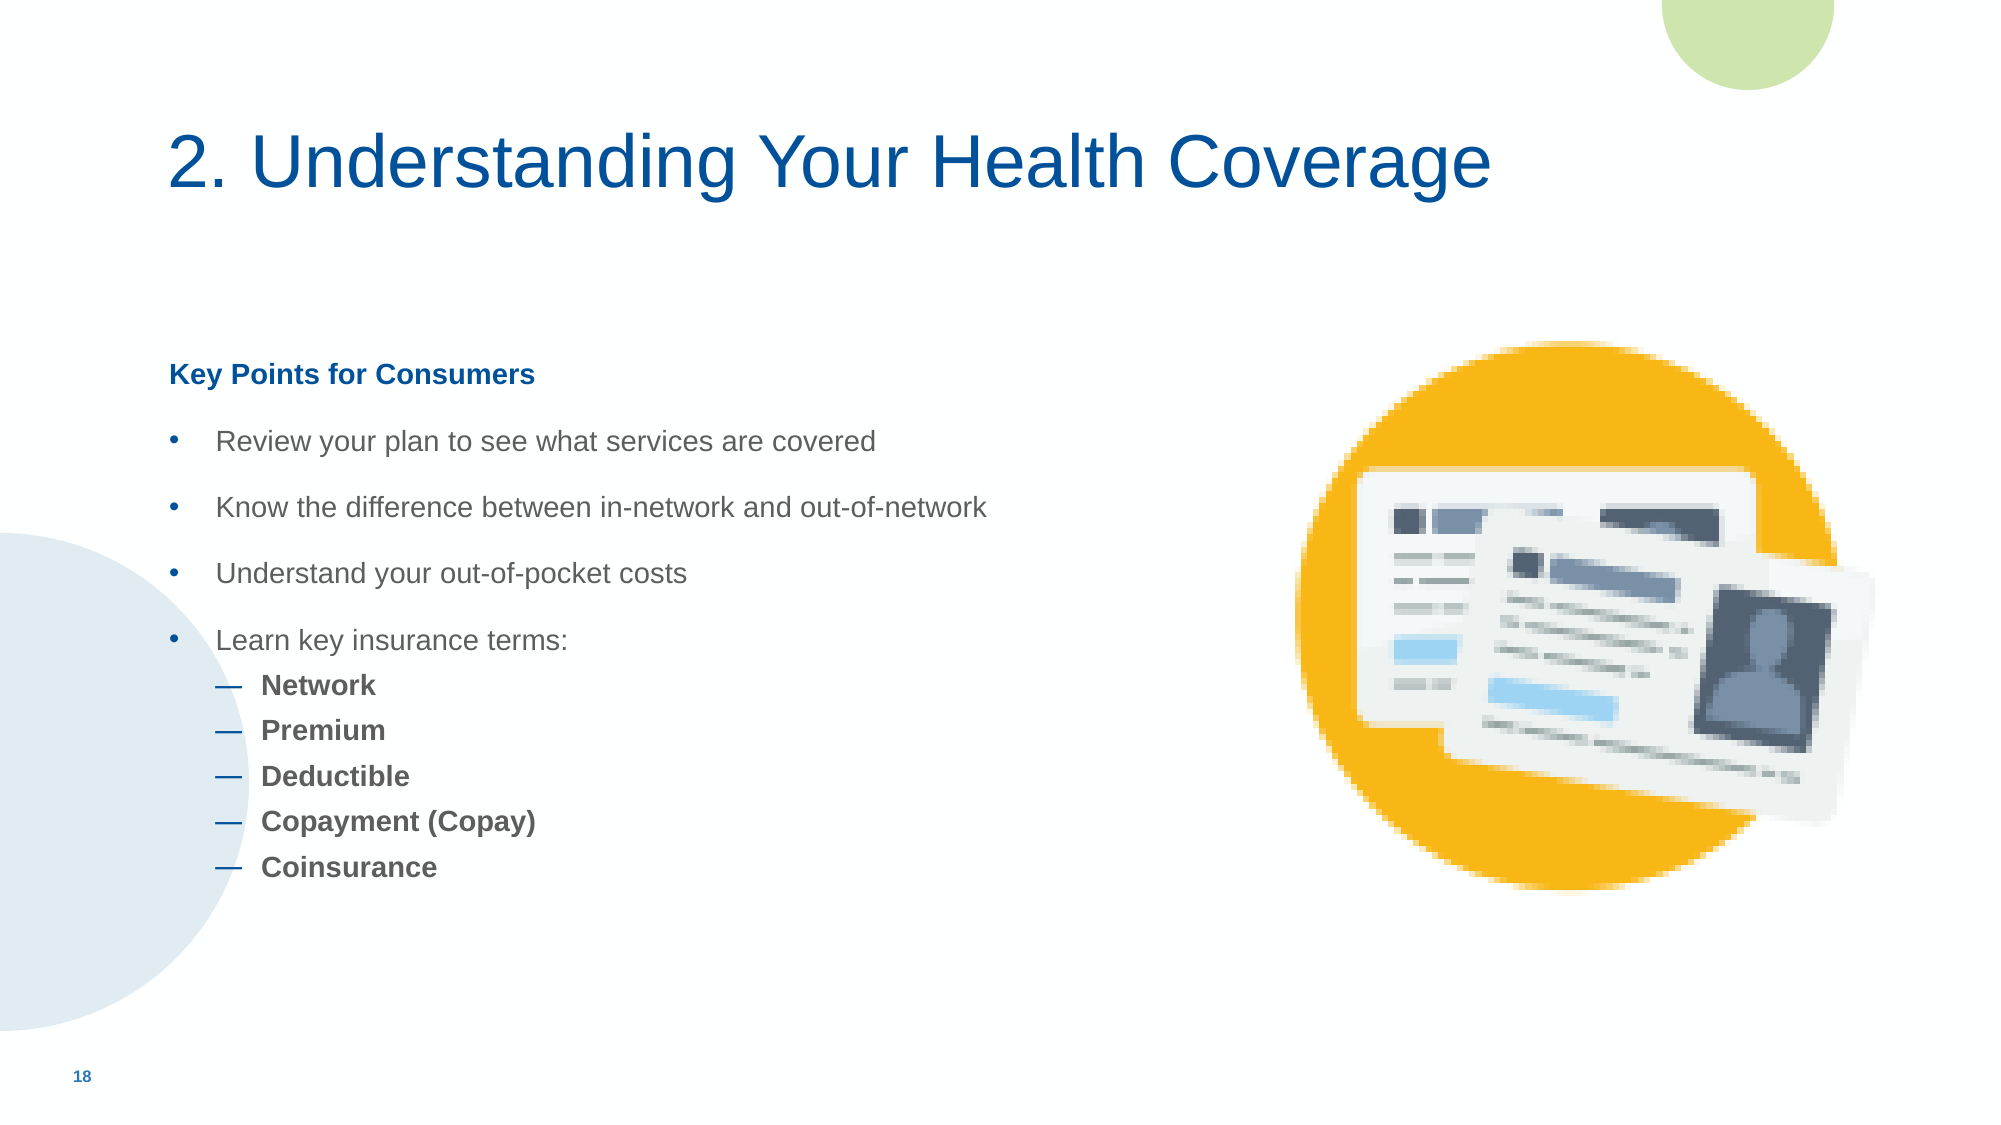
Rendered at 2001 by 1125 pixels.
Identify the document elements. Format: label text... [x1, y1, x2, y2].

picture [1205, 280, 1959, 956]
text_box [1660, 0, 1836, 92]
title 2. Understanding Your Health Coverage [167, 81, 1669, 287]
text_box [0, 531, 180, 1033]
text_box Key Points for Consumers Review your plan to see what services are covered Know the difference between in-network and out-of-network Understand your out-of-pocket costs Learn key insurance terms: Network Premium Deductible Copayment (Copay) Coinsurance [169, 339, 1089, 956]
